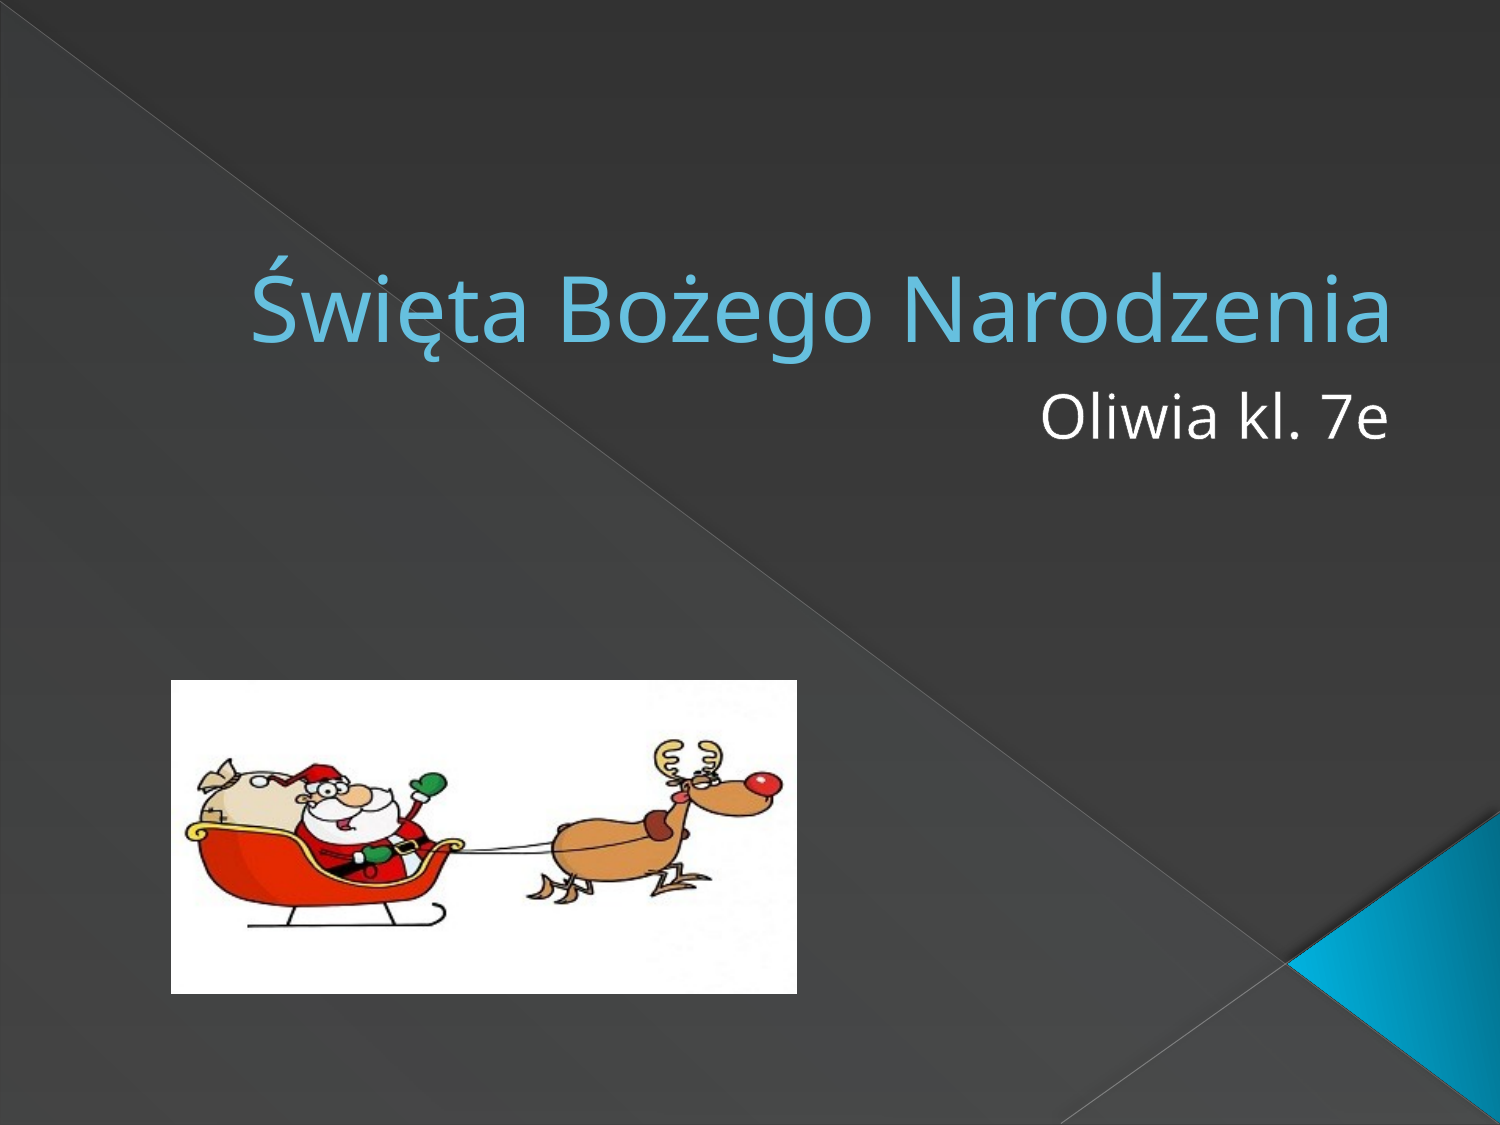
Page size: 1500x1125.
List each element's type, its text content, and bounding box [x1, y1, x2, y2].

subtitle Oliwia kl. 7e [88, 369, 1412, 657]
picture [170, 680, 797, 994]
title Święta Bożego Narodzenia [88, 127, 1412, 369]
